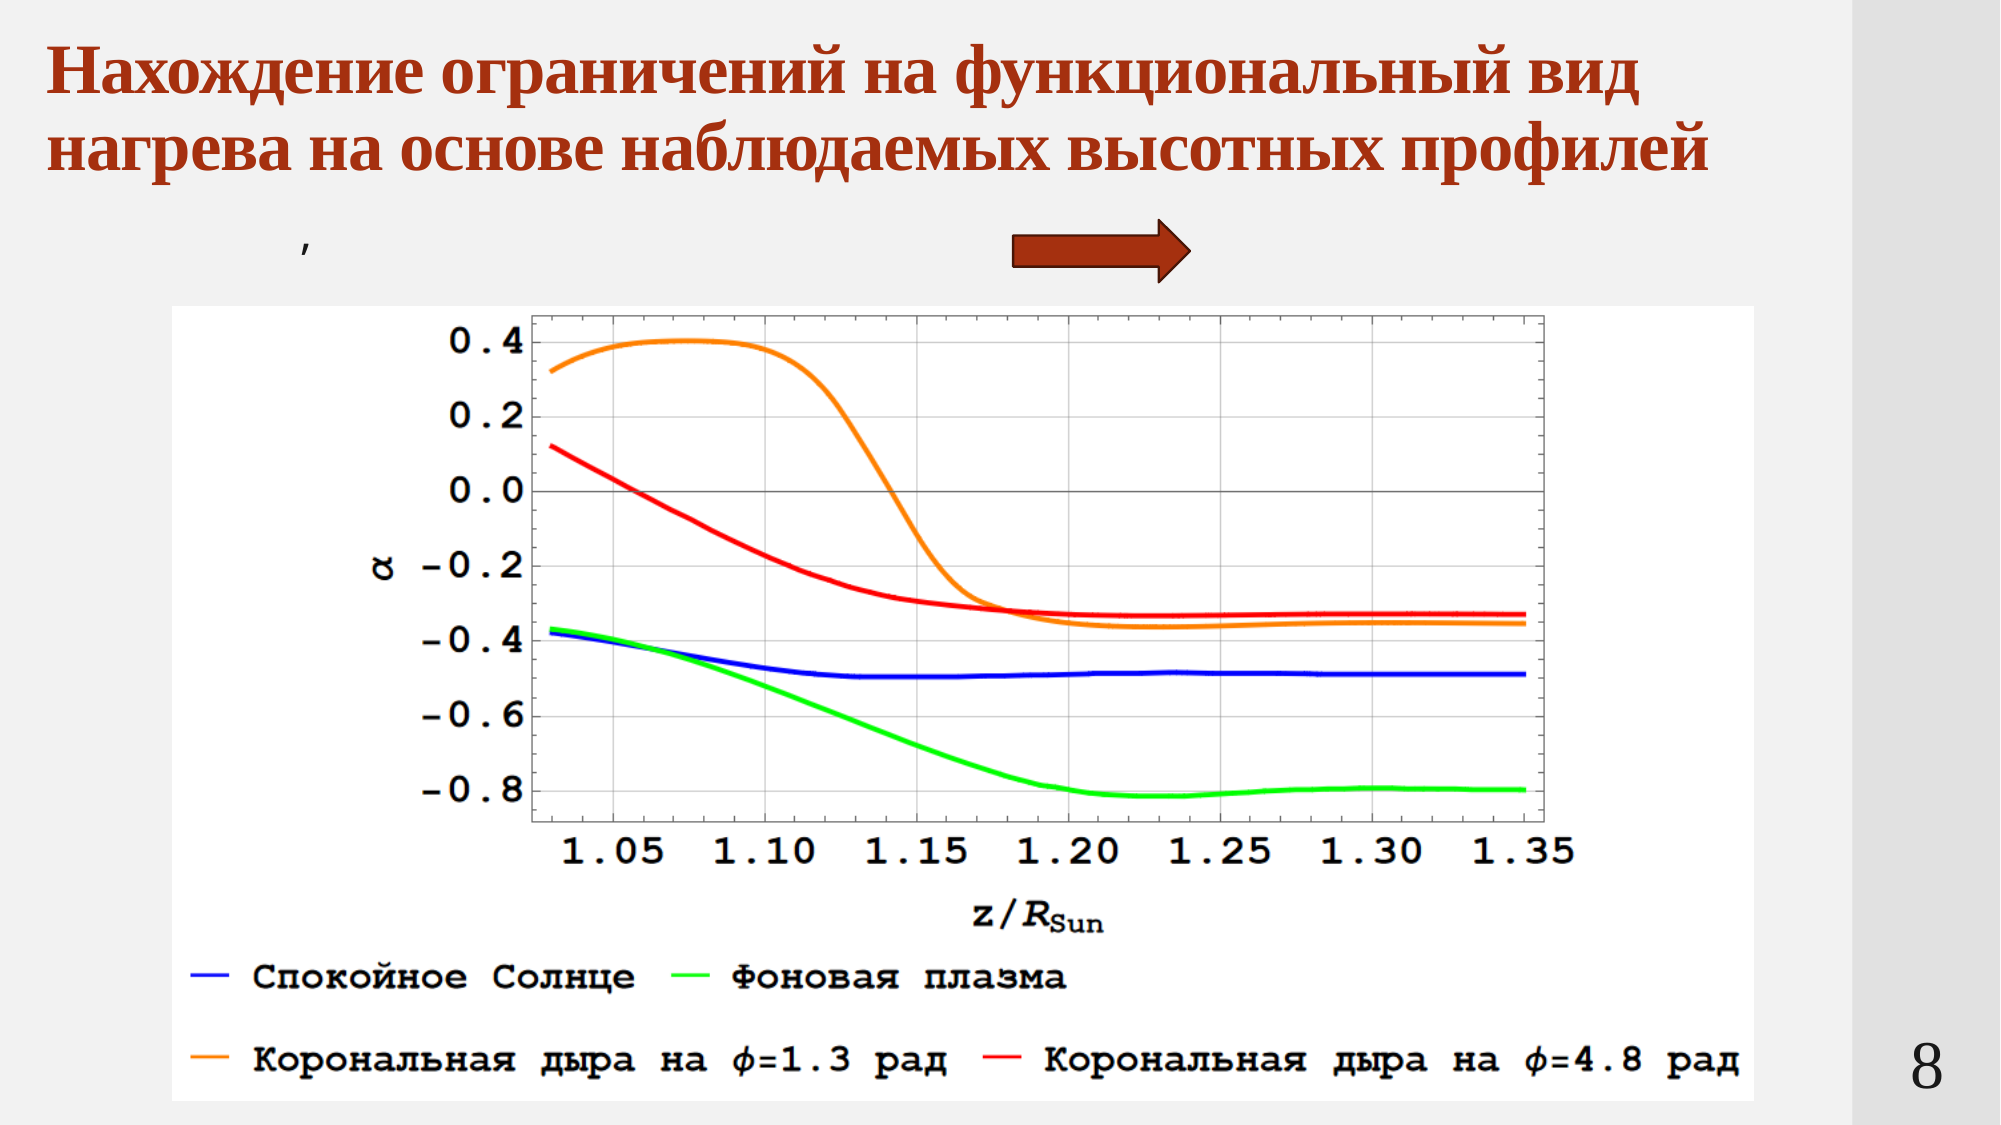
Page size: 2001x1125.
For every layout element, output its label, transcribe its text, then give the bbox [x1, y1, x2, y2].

picture [172, 305, 1754, 1101]
text_box Нахождение ограничений на функциональный вид нагрева на основе наблюдаемых высотных профилей [31, 77, 1886, 193]
slide_number 8 [1852, 1012, 2000, 1110]
text_box [1011, 218, 1191, 284]
